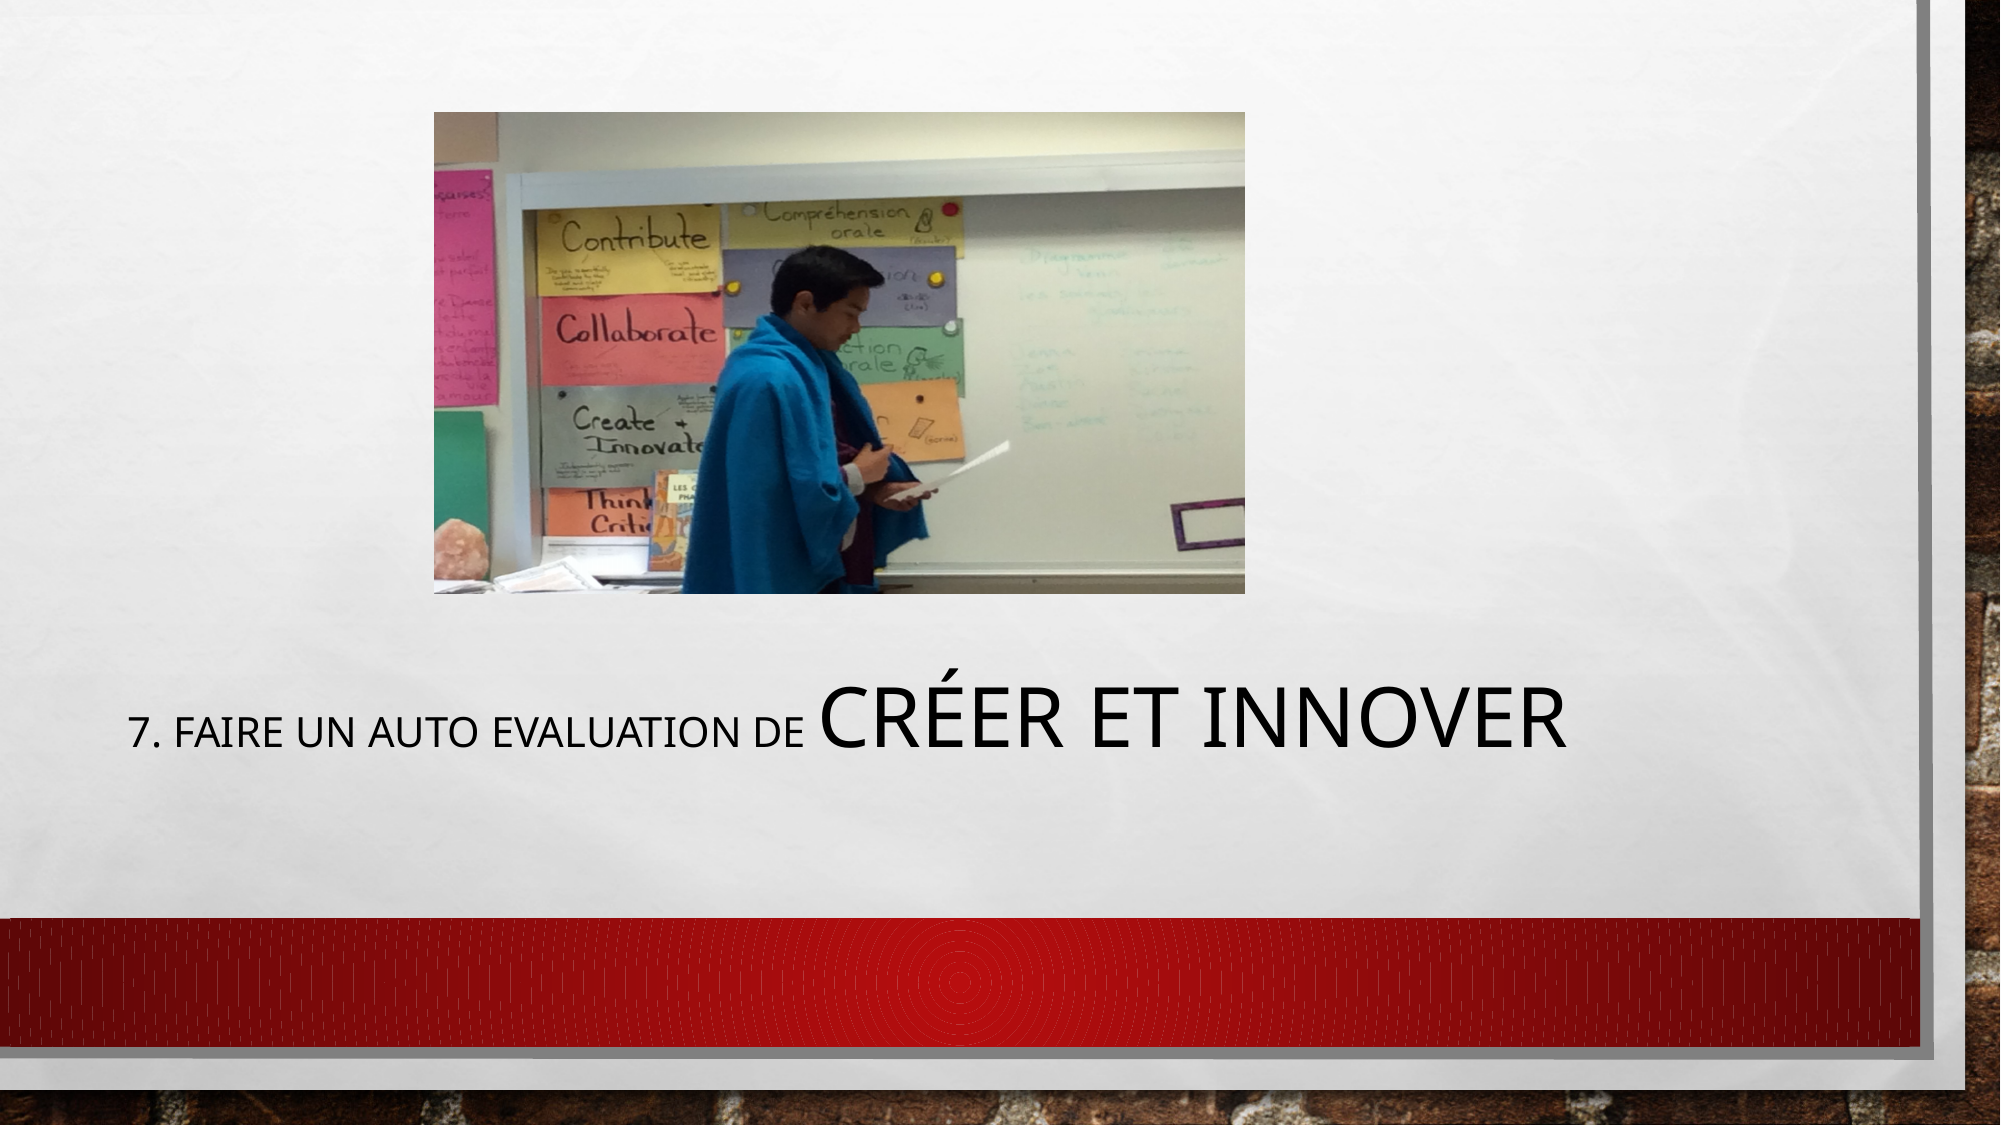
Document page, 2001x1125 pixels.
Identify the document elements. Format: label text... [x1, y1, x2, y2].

picture [0, 0, 2000, 1125]
picture [434, 112, 1245, 594]
list 7. Faire un auto evaluation de CrÉer et Innover [112, 608, 1818, 882]
